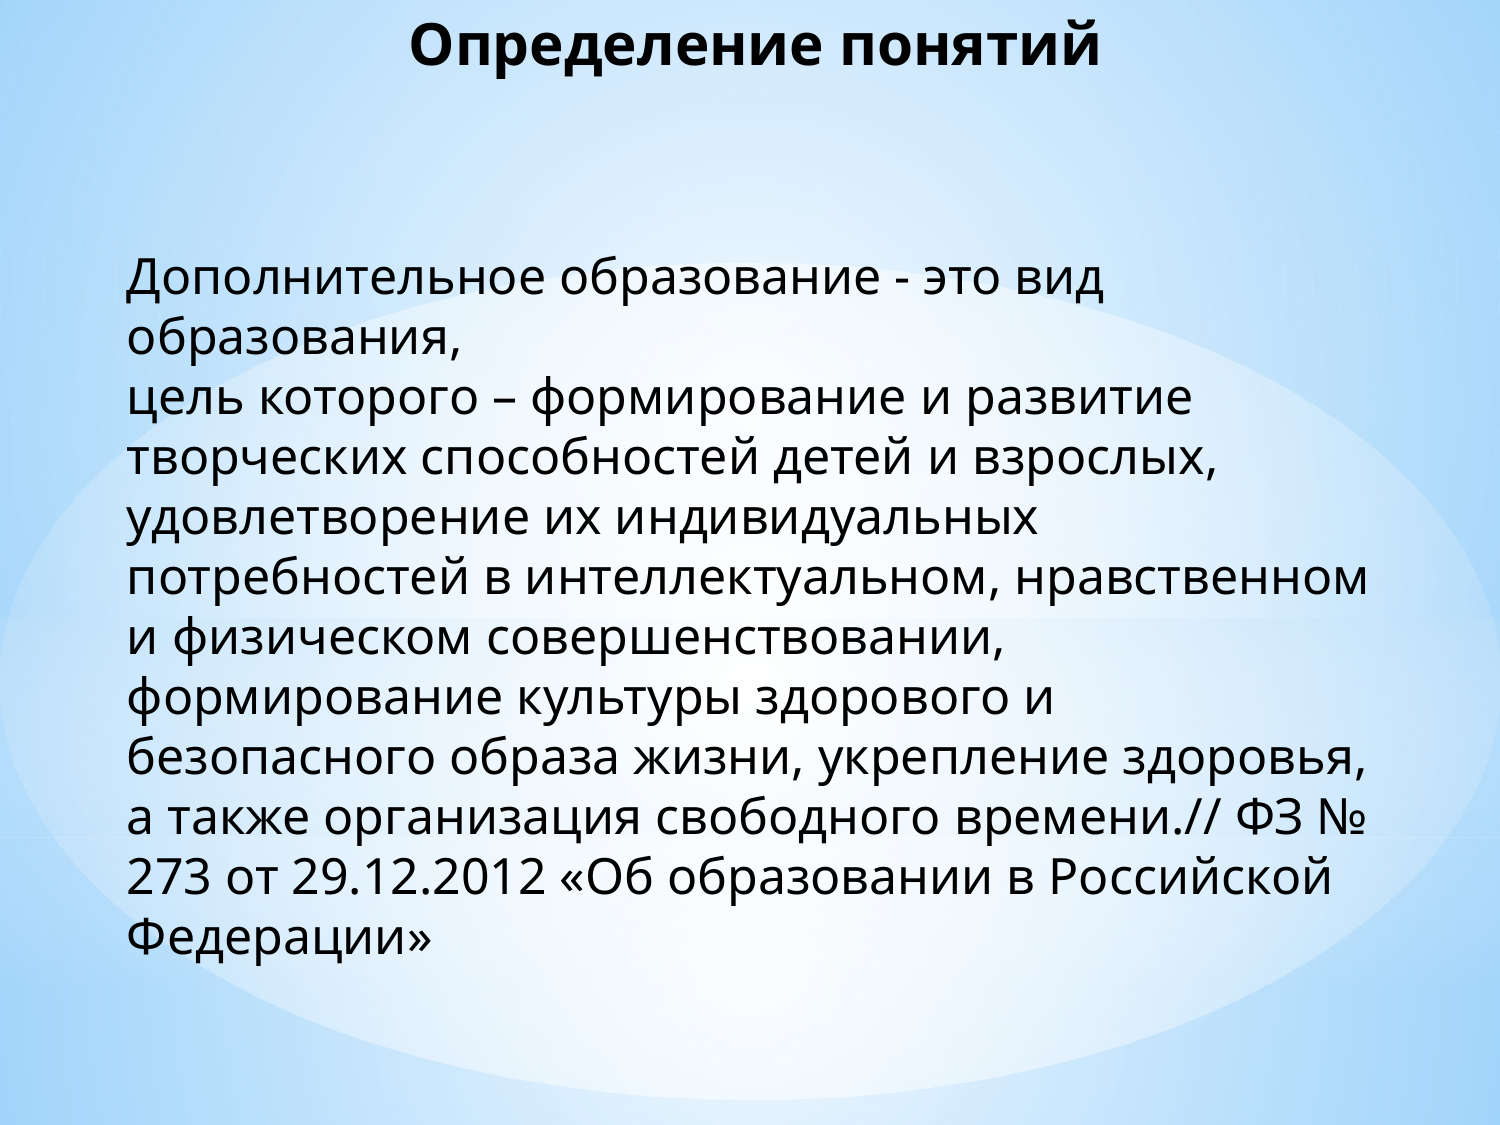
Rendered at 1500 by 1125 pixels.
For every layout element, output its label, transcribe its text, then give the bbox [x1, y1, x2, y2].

text_box Дополнительное образование - это вид образования, цель которого – формирование и развитие творческих способностей детей и взрослых, удовлетворение их индивидуальных потребностей в интеллектуальном, нравственном и физическом совершенствовании, формирование культуры здорового и безопасного образа жизни, укрепление здоровья, а также организация свободного времени.// ФЗ № 273 от 29.12.2012 «Об образовании в Российской Федерации» [112, 236, 1388, 972]
text_box Определение понятий [230, 0, 1282, 85]
